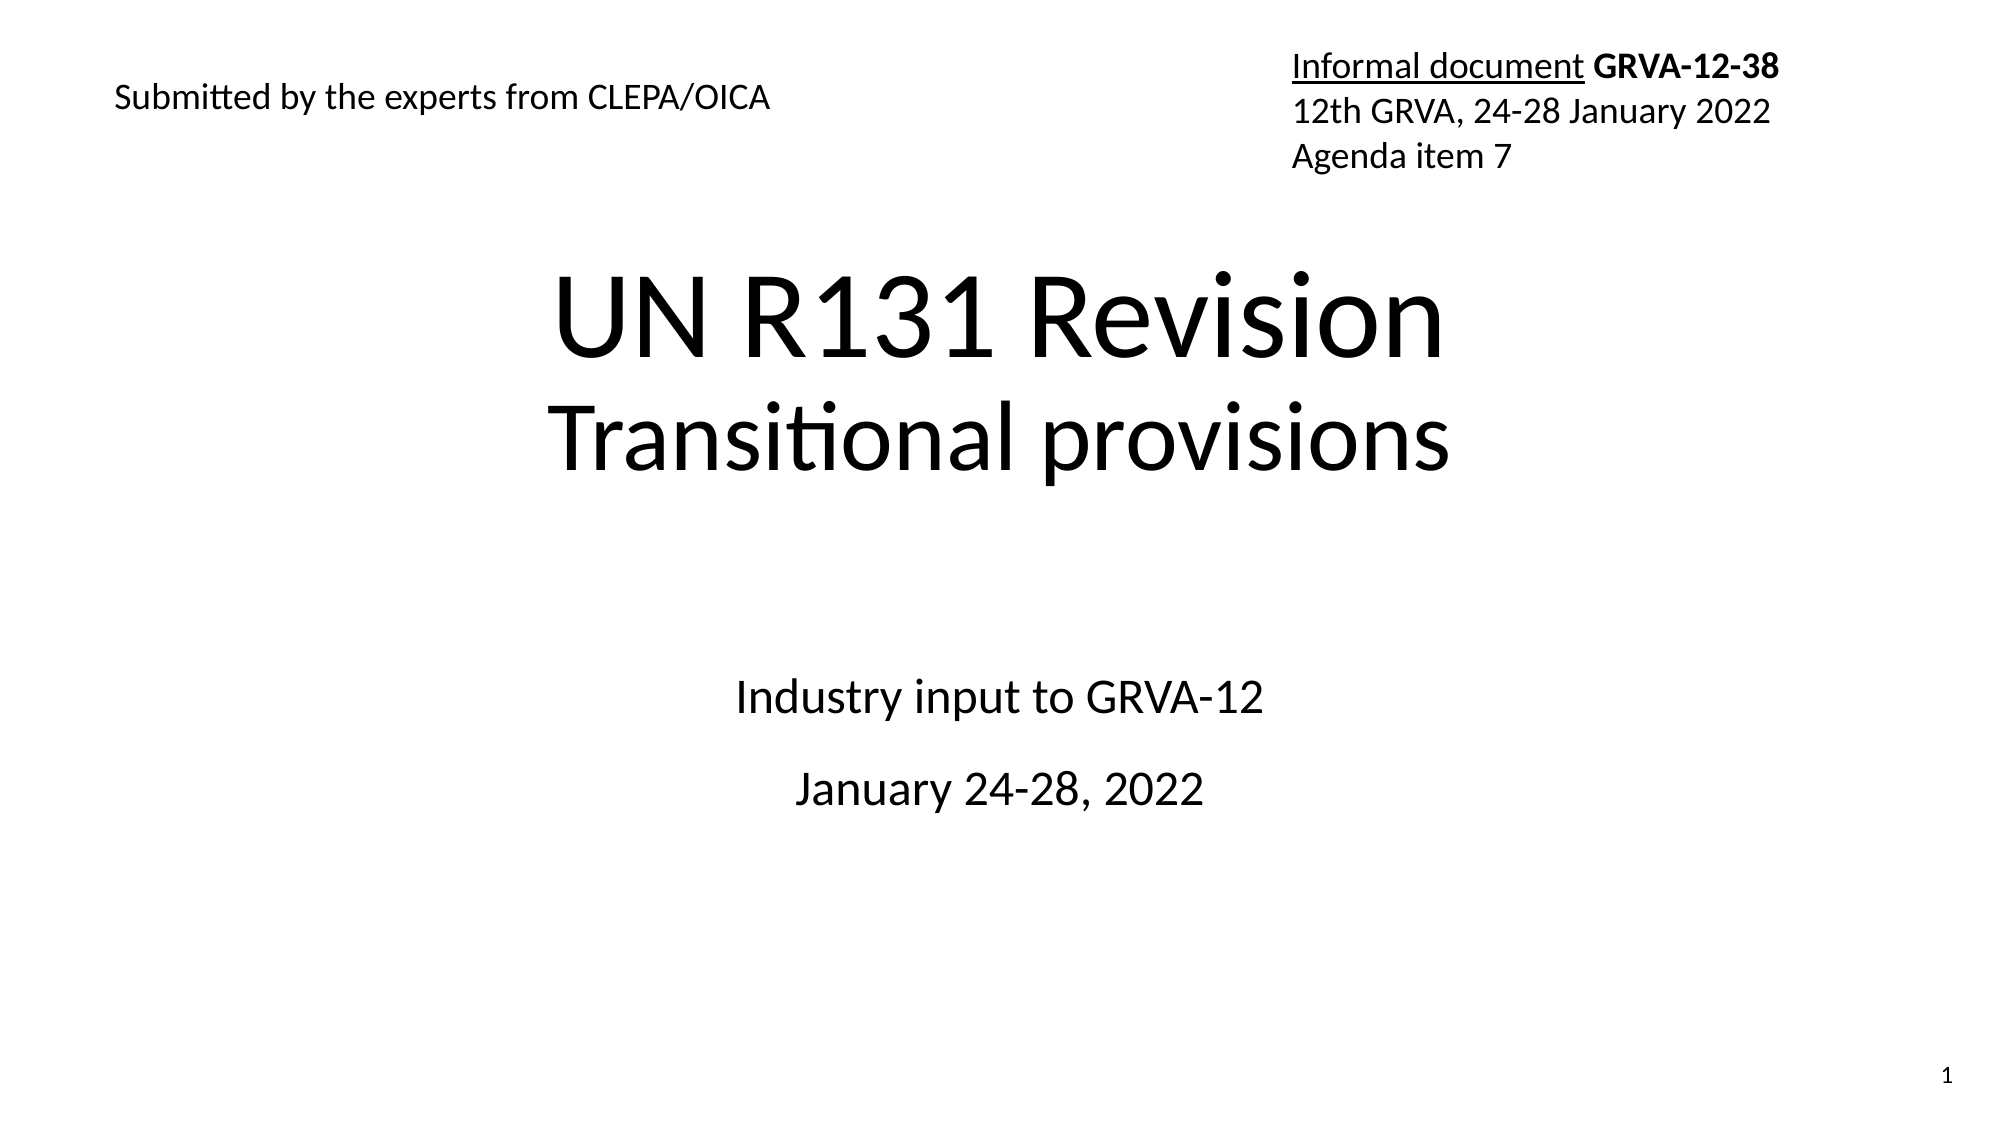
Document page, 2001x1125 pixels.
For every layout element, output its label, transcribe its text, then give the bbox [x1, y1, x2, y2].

title UN R131 Revision Transitional provisions [249, 228, 1750, 620]
subtitle Industry input to GRVA-12 January 24-28, 2022 [249, 663, 1750, 935]
text_box Informal document GRVA-12-38 12th GRVA, 24-28 January 2022 Agenda item 7 [1277, 33, 1795, 184]
slide_number 1 [1518, 1043, 1969, 1104]
text_box Submitted by the experts from CLEPA/OICA [99, 64, 787, 124]
